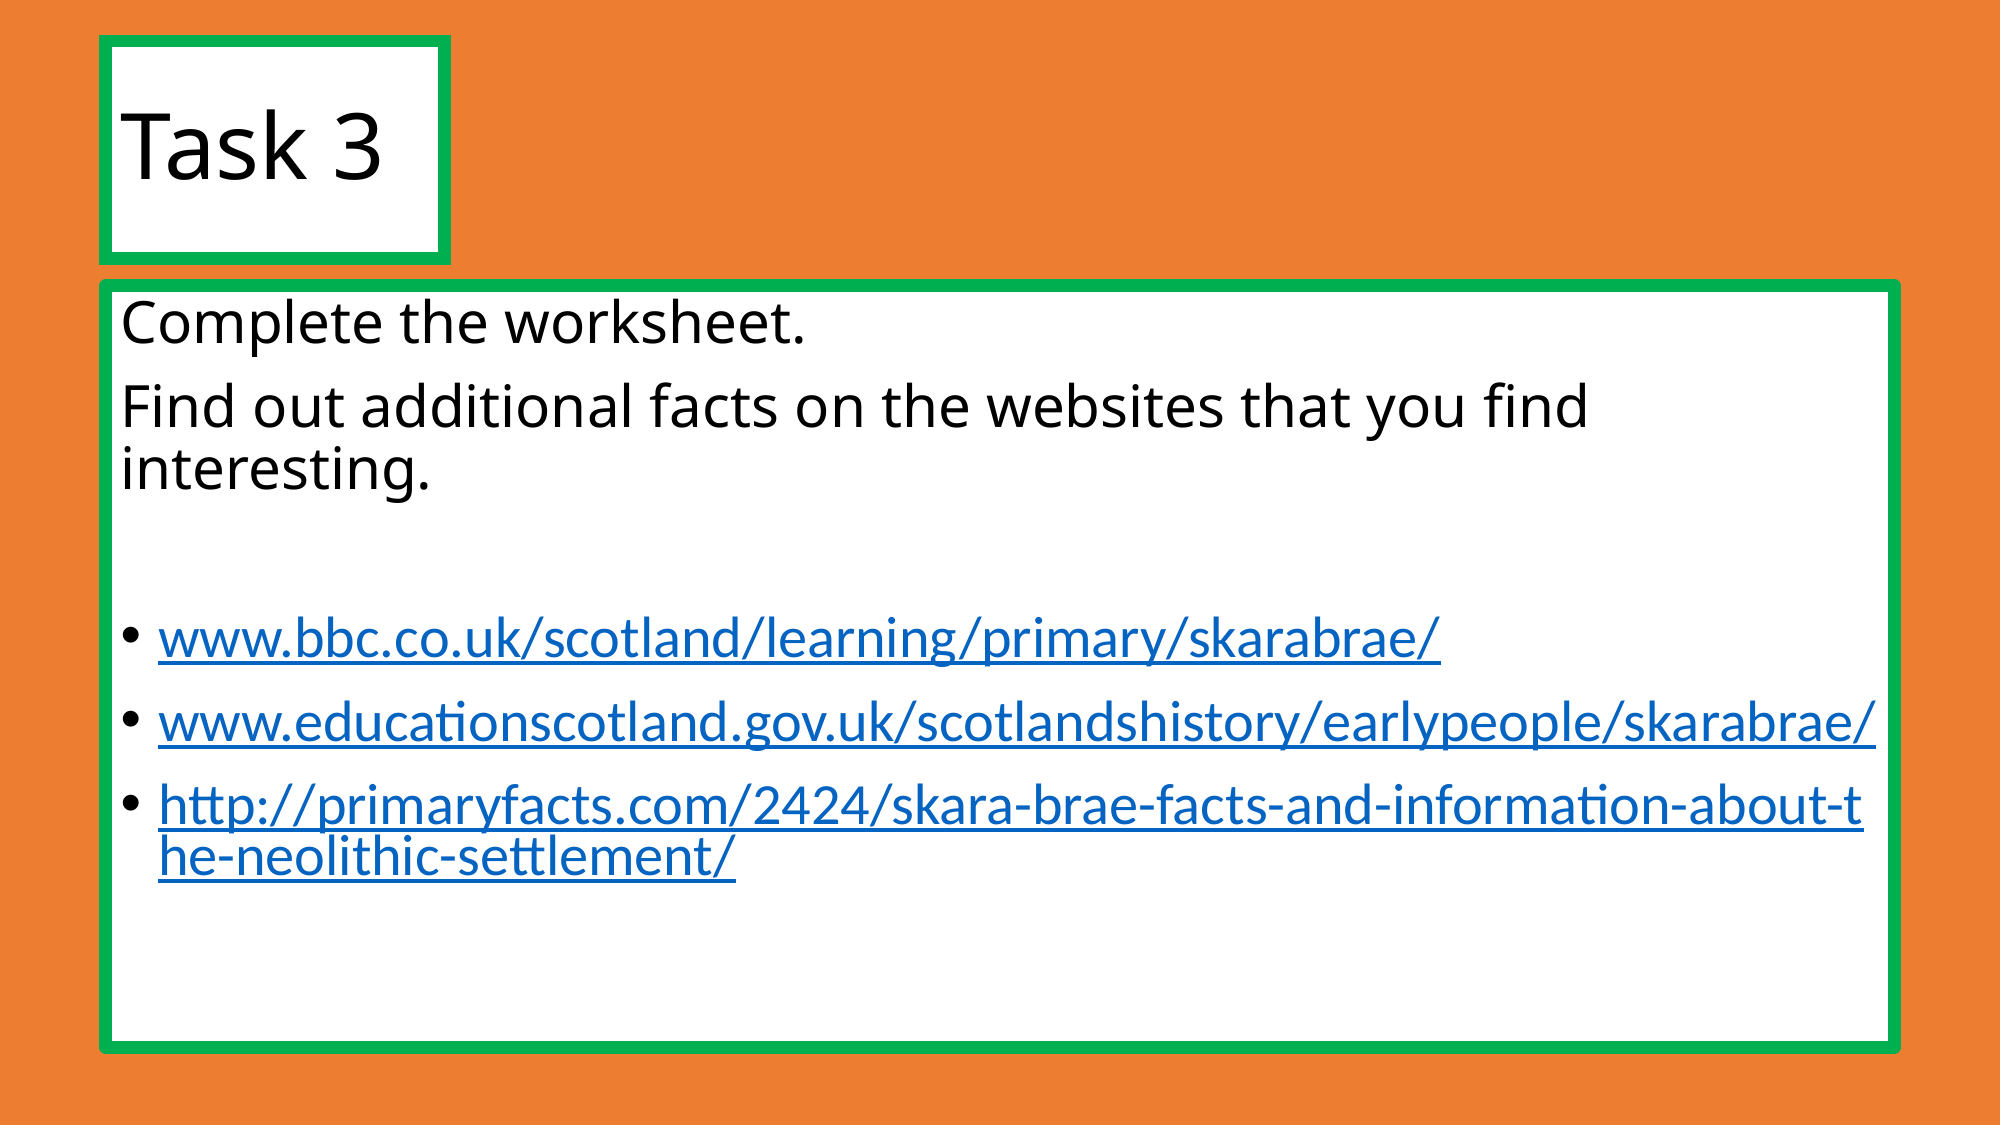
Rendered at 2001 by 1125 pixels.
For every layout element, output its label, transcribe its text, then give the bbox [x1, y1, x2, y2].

title Task 3 [105, 40, 445, 259]
list Complete the worksheet. Find out additional facts on the websites that you find interesting. www.bbc.co.uk/scotland/learning/primary/skarabrae/ www.educationscotland.gov.uk/scotlandshistory/earlypeople/skarabrae/ http://primaryfacts.com/2424/skara-brae-facts-and-information-about-the-neolithic-settlement/ [105, 285, 1895, 1048]
